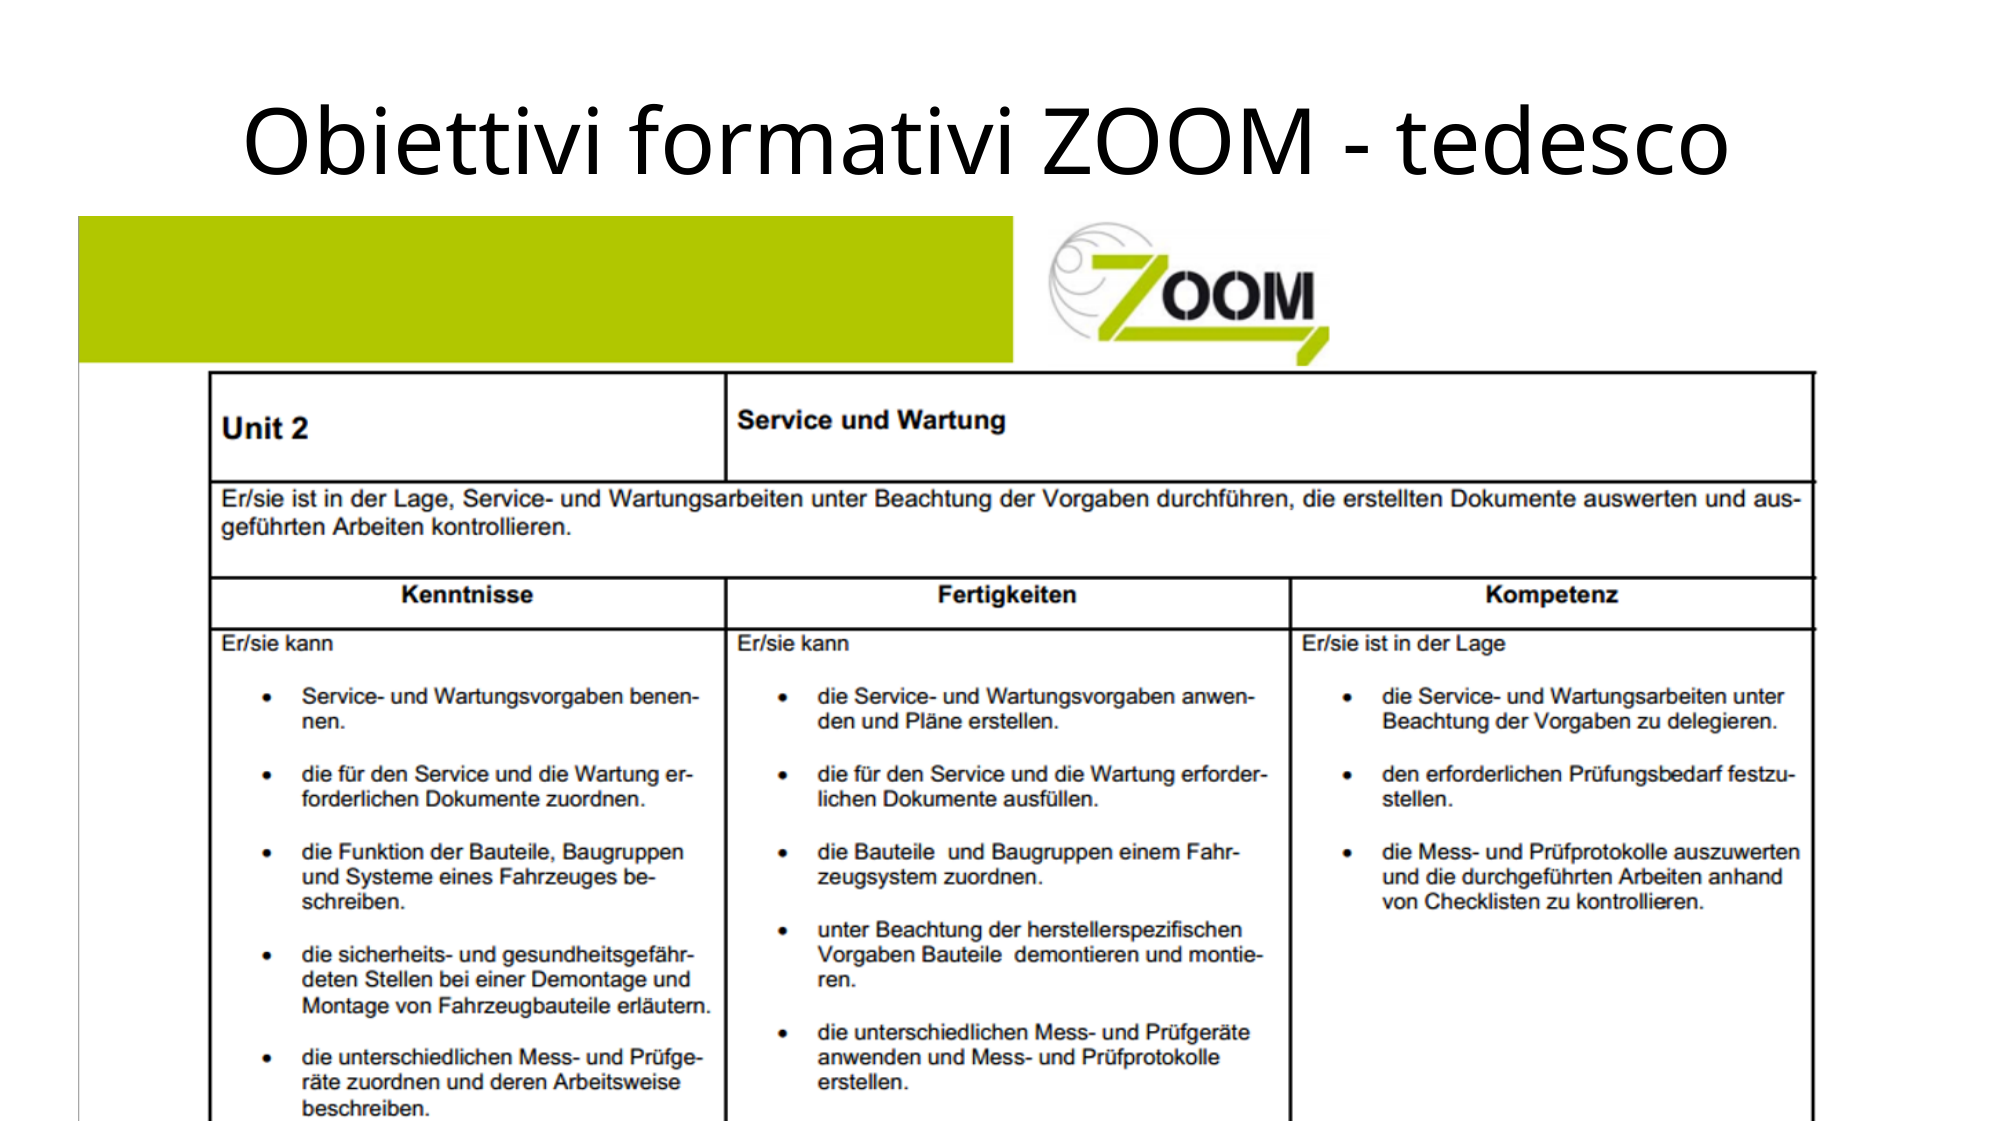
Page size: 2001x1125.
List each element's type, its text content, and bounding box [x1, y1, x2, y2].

picture [78, 216, 1962, 1122]
title Obiettivi formativi ZOOM - tedesco [137, 36, 1863, 216]
